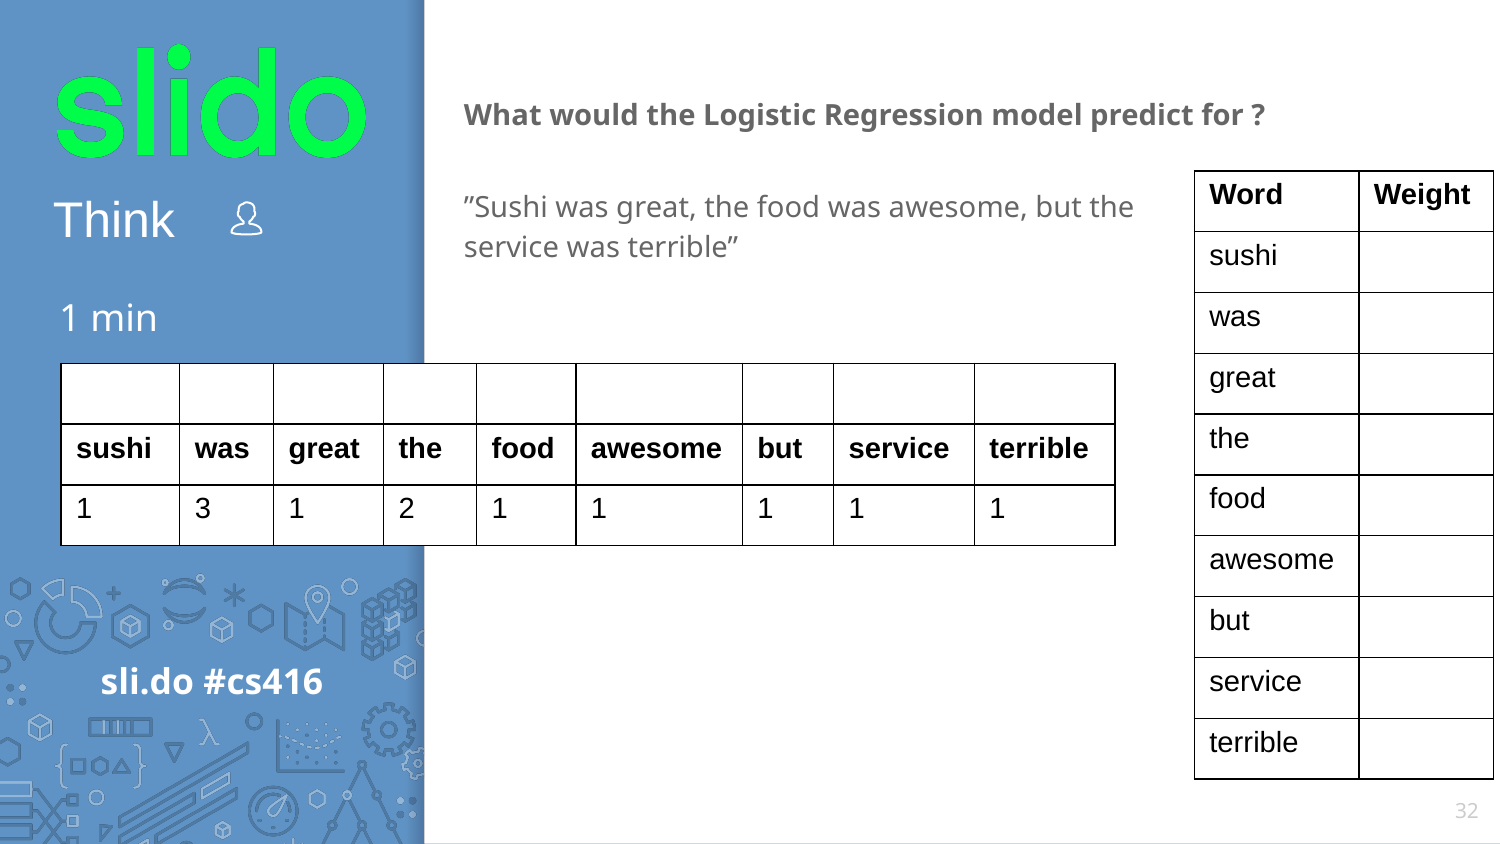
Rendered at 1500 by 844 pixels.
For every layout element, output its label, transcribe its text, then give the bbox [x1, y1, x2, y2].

picture [0, 557, 425, 844]
slide_number 32 [1403, 780, 1494, 844]
picture [57, 44, 367, 158]
title 1 min [44, 278, 380, 344]
